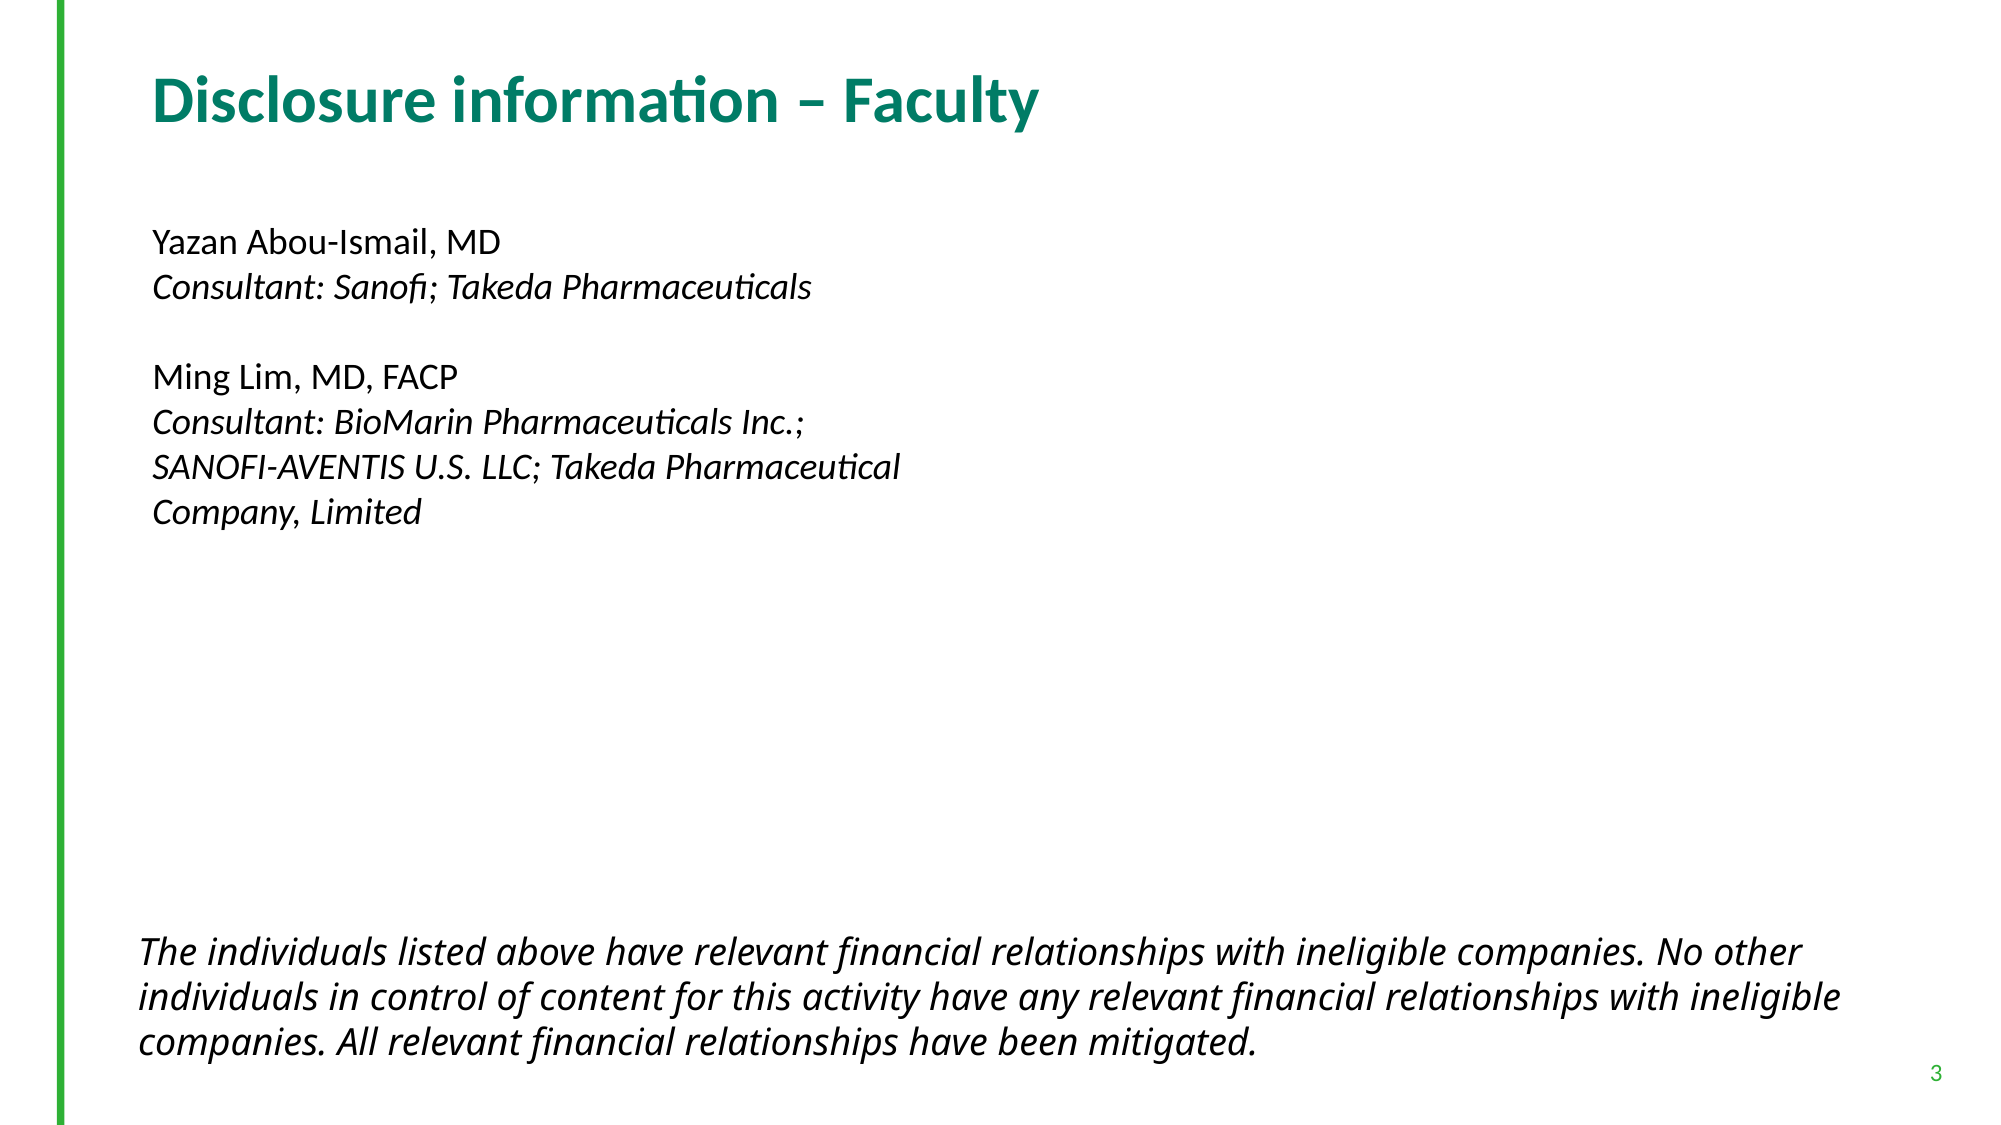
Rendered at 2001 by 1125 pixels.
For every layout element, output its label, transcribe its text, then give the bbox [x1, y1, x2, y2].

text_box The individuals listed above have relevant financial relationships with ineligible companies. No other individuals in control of content for this activity have any relevant financial relationships with ineligible companies. All relevant financial relationships have been mitigated. [123, 920, 1877, 1071]
slide_number 3 [1434, 1048, 1958, 1094]
list Yazan Abou-Ismail, MD Consultant: Sanofi; Takeda Pharmaceuticals Ming Lim, MD, FACP Consultant: BioMarin Pharmaceuticals Inc.; SANOFI-AVENTIS U.S. LLC; Takeda Pharmaceutical Company, Limited [137, 209, 952, 634]
title Disclosure information – Faculty [137, 59, 1863, 210]
